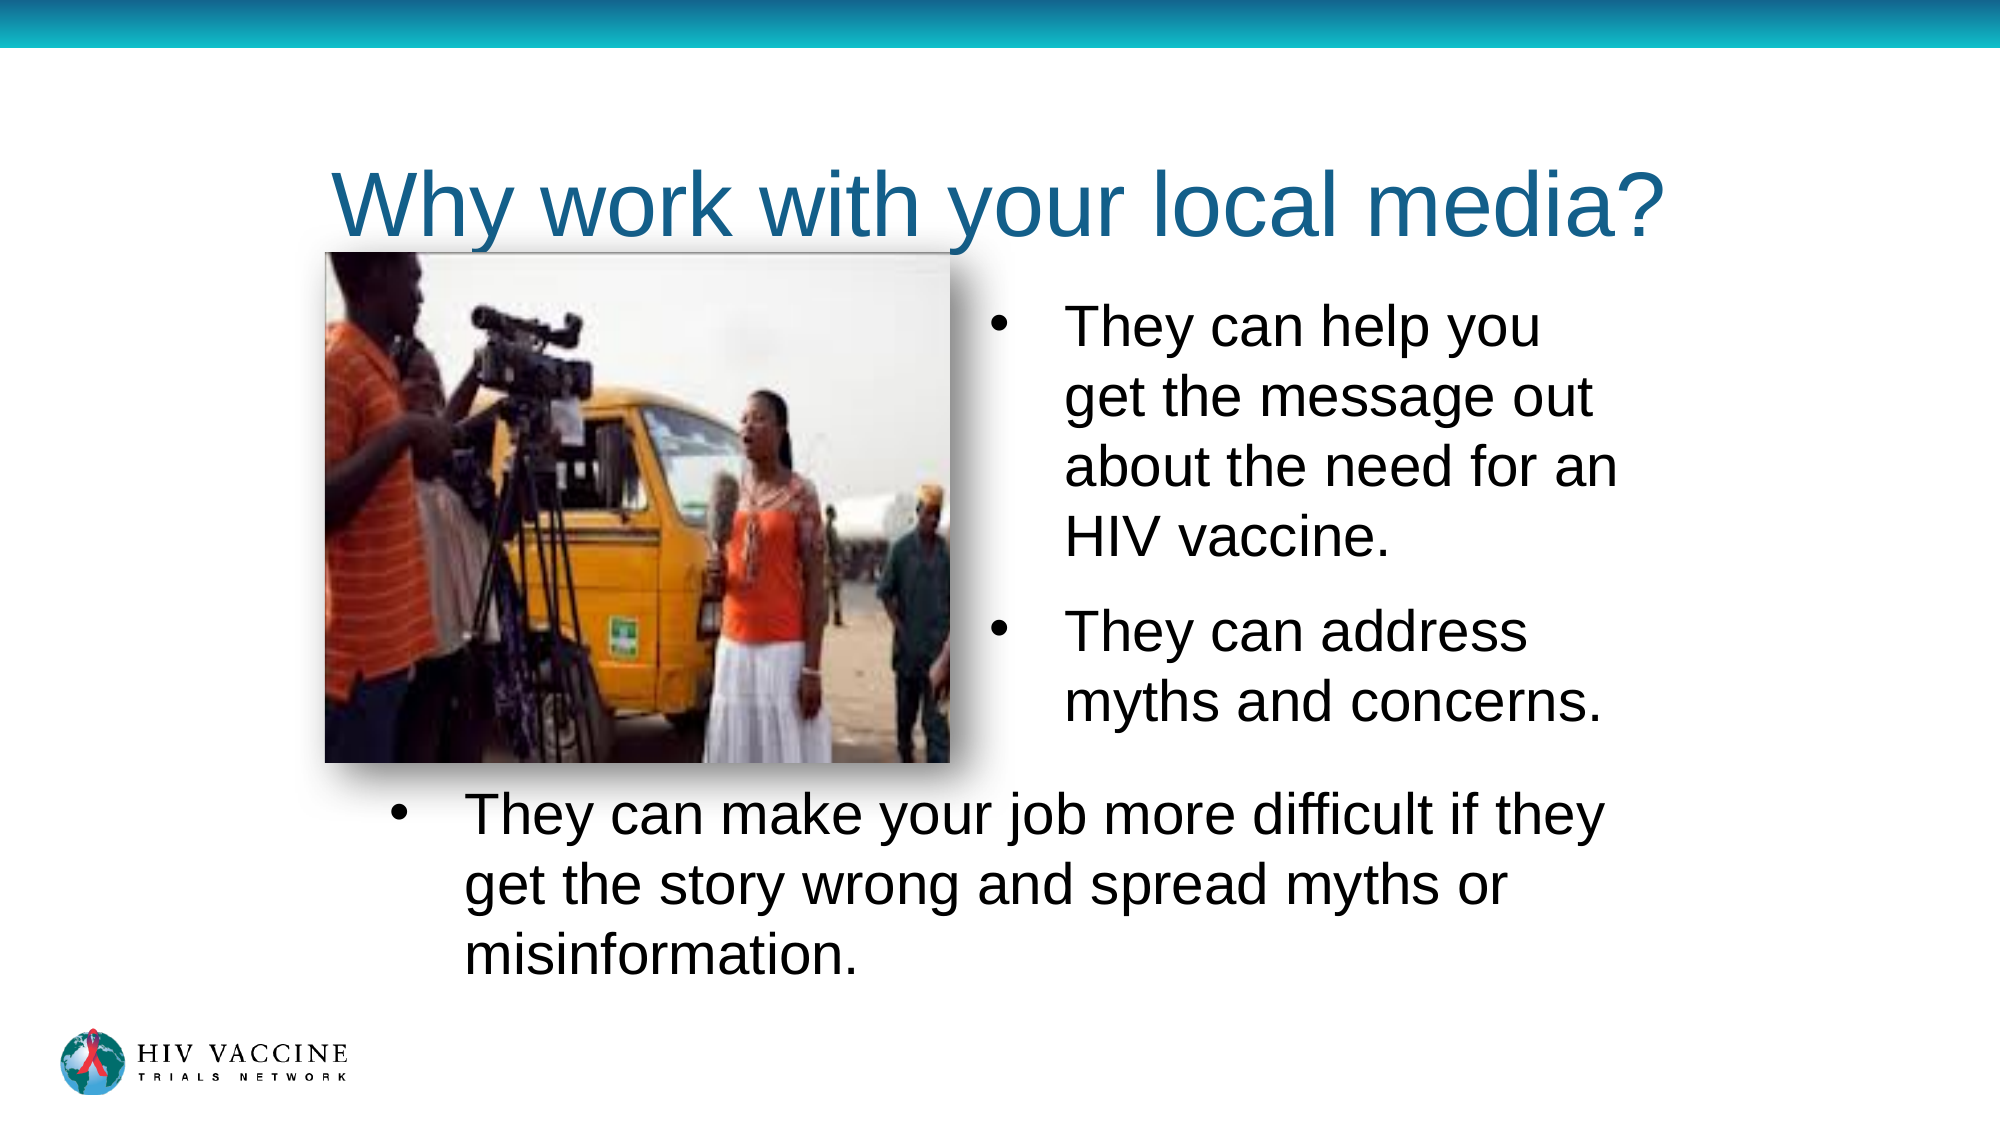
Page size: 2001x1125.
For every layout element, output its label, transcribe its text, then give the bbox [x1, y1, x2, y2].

text_box They can make your job more difficult if they get the story wrong and spread myths or misinformation. [375, 769, 1625, 994]
picture [60, 1028, 347, 1095]
text_box They can help you get the message out about the need for an HIV vaccine. They can address myths and concerns. [974, 280, 1650, 741]
title Why work with your local media? [137, 97, 1863, 316]
picture [324, 252, 950, 763]
